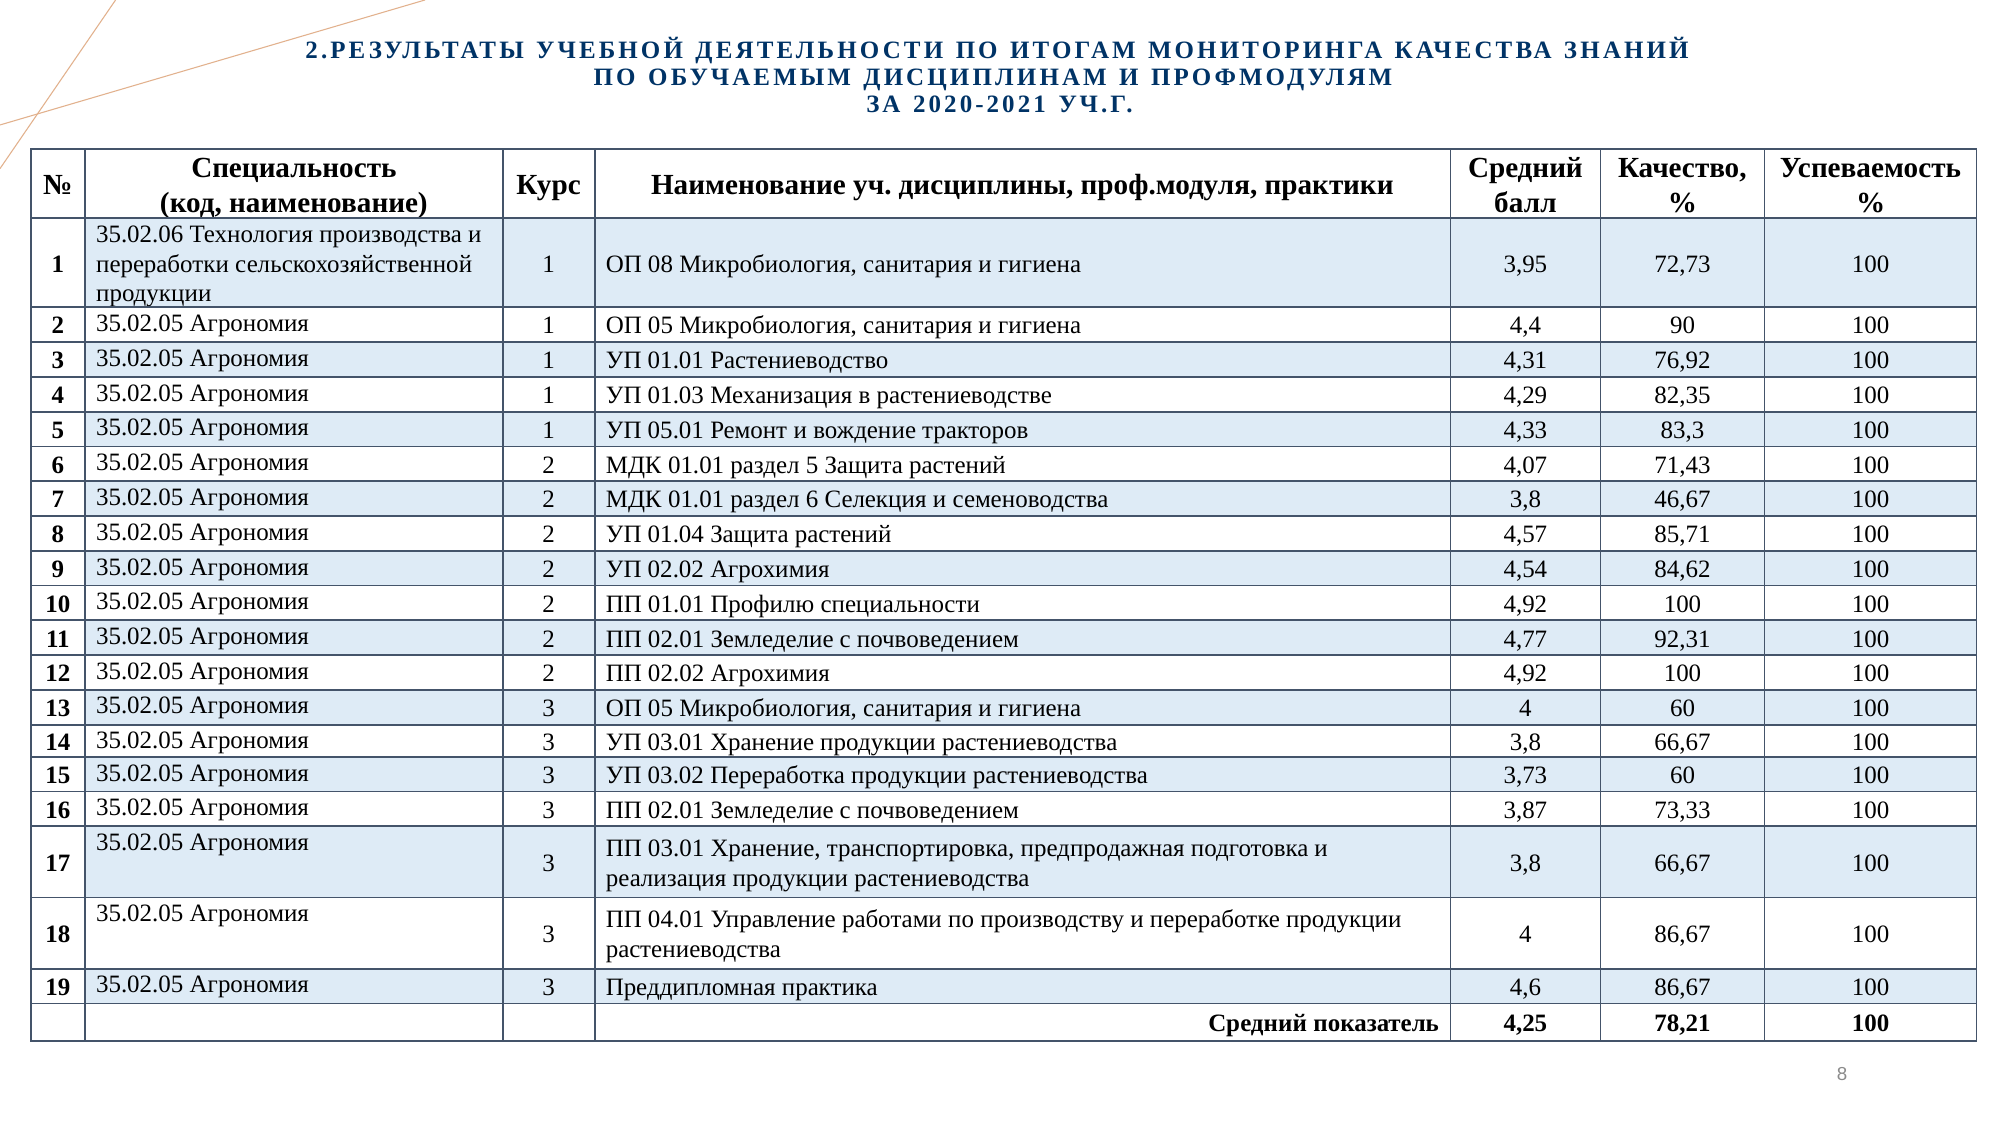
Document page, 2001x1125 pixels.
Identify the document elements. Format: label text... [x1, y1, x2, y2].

table_cell 3,8 [1451, 482, 1600, 515]
table_cell 100 [1765, 1004, 1976, 1040]
table_cell 83,3 [1601, 413, 1764, 446]
table_cell 16 [32, 792, 84, 825]
table_cell 3,73 [1451, 758, 1600, 791]
table_cell 14 [32, 726, 84, 756]
table_cell ОП 05 Микробиология, санитария и гигиена [596, 308, 1450, 341]
table_header Специальность (код, наименование) [86, 150, 502, 217]
table_cell 2 [504, 482, 594, 515]
table_cell ОП 08 Микробиология, санитария и гигиена [596, 219, 1450, 306]
table_cell 1 [504, 219, 594, 306]
table_cell 1 [32, 219, 84, 306]
table_cell 35.02.05 Агрономия [86, 308, 502, 341]
table_cell 90 [1601, 308, 1764, 341]
table_cell 4,07 [1451, 447, 1600, 480]
table_cell 3 [504, 827, 594, 897]
table_cell ПП 01.01 Профилю специальности [596, 586, 1450, 619]
table_cell 72,73 [1601, 219, 1764, 306]
table_cell 4,33 [1451, 413, 1600, 446]
table_cell 35.02.05 Агрономия [86, 586, 502, 619]
table_cell [32, 1004, 84, 1040]
table_cell УП 01.01 Растениеводство [596, 343, 1450, 376]
table_cell 15 [32, 758, 84, 791]
table_cell 35.02.06 Технология производства и переработки сельскохозяйственной продукции [86, 219, 502, 306]
table_cell 100 [1601, 586, 1764, 619]
table_cell 66,67 [1601, 726, 1764, 756]
slide_number 8 [1412, 1042, 1863, 1103]
table_cell 100 [1765, 621, 1976, 654]
table_cell 1 [504, 413, 594, 446]
table_cell 3,87 [1451, 792, 1600, 825]
table_cell Средний показатель [596, 1004, 1450, 1040]
table_cell 3 [32, 343, 84, 376]
table_cell 100 [1765, 691, 1976, 724]
table_cell 4,6 [1451, 970, 1600, 1003]
table_cell 35.02.05 Агрономия [86, 413, 502, 446]
table_cell 66,67 [1601, 827, 1764, 897]
table_cell 86,67 [1601, 970, 1764, 1003]
table_cell 12 [32, 656, 84, 689]
table_cell [504, 1004, 594, 1040]
table_cell УП 03.02 Переработка продукции растениеводства [596, 758, 1450, 791]
table_cell 82,35 [1601, 378, 1764, 411]
table_cell УП 03.01 Хранение продукции растениеводства [596, 726, 1450, 756]
table_cell 92,31 [1601, 621, 1764, 654]
table_cell 35.02.05 Агрономия [86, 447, 502, 480]
table_cell 2 [504, 656, 594, 689]
table_cell 100 [1765, 378, 1976, 411]
table_cell 3 [504, 691, 594, 724]
table_header Наименование уч. дисциплины, проф.модуля, практики [596, 150, 1450, 217]
table_cell 35.02.05 Агрономия [86, 691, 502, 724]
table_cell 46,67 [1601, 482, 1764, 515]
table_header Средний балл [1451, 150, 1600, 217]
table_cell 4 [1451, 691, 1600, 724]
table_cell 9 [32, 552, 84, 585]
table_cell 4,77 [1451, 621, 1600, 654]
table_cell [86, 1004, 502, 1040]
table_cell 100 [1765, 586, 1976, 619]
table_cell 2 [504, 447, 594, 480]
table_cell 4,25 [1451, 1004, 1600, 1040]
table_cell 85,71 [1601, 517, 1764, 550]
table_cell 7 [32, 482, 84, 515]
table_cell 78,21 [1601, 1004, 1764, 1040]
table_cell 4,54 [1451, 552, 1600, 585]
table_cell 3 [504, 970, 594, 1003]
table_cell 35.02.05 Агрономия [86, 792, 502, 825]
table_cell 60 [1601, 758, 1764, 791]
table_cell 1 [504, 308, 594, 341]
table_cell 100 [1765, 517, 1976, 550]
table_cell 35.02.05 Агрономия [86, 827, 502, 897]
table_cell УП 01.04 Защита растений [596, 517, 1450, 550]
table_cell 4,92 [1451, 586, 1600, 619]
table_cell 3 [504, 792, 594, 825]
table_cell ПП 02.01 Земледелие с почвоведением [596, 792, 1450, 825]
table_cell 2 [504, 586, 594, 619]
table_cell 1 [504, 378, 594, 411]
table_cell 3,8 [1451, 827, 1600, 897]
table_cell 100 [1765, 970, 1976, 1003]
table_cell 2 [32, 308, 84, 341]
table_cell 100 [1765, 552, 1976, 585]
table_cell 35.02.05 Агрономия [86, 621, 502, 654]
table_cell 100 [1765, 656, 1976, 689]
table_cell 11 [32, 621, 84, 654]
table_cell 35.02.05 Агрономия [86, 552, 502, 585]
table_cell 1 [504, 343, 594, 376]
table_cell 4 [32, 378, 84, 411]
table_cell 86,67 [1601, 898, 1764, 968]
table_cell МДК 01.01 раздел 6 Селекция и семеноводства [596, 482, 1450, 515]
table_cell 3,8 [1451, 726, 1600, 756]
table_header Качество, % [1601, 150, 1764, 217]
table_cell 19 [32, 970, 84, 1003]
table_header № [32, 150, 84, 217]
table_cell 35.02.05 Агрономия [86, 758, 502, 791]
table_cell 35.02.05 Агрономия [86, 343, 502, 376]
table_cell УП 02.02 Агрохимия [596, 552, 1450, 585]
table_cell 71,43 [1601, 447, 1764, 480]
table_cell 100 [1765, 482, 1976, 515]
table_cell УП 05.01 Ремонт и вождение тракторов [596, 413, 1450, 446]
table_cell 100 [1765, 898, 1976, 968]
table_cell 100 [1765, 792, 1976, 825]
table_cell 10 [32, 586, 84, 619]
table_cell 35.02.05 Агрономия [86, 378, 502, 411]
table_cell 35.02.05 Агрономия [86, 898, 502, 968]
table_cell 3,95 [1451, 219, 1600, 306]
table_cell 2 [504, 517, 594, 550]
table_cell 2 [504, 621, 594, 654]
table_cell 4 [1451, 898, 1600, 968]
table_cell ОП 05 Микробиология, санитария и гигиена [596, 691, 1450, 724]
table_cell 4,29 [1451, 378, 1600, 411]
table_cell 5 [32, 413, 84, 446]
table_cell Преддипломная практика [596, 970, 1450, 1003]
table_cell 4,4 [1451, 308, 1600, 341]
table_cell 3 [504, 726, 594, 756]
table_cell ПП 03.01 Хранение, транспортировка, предпродажная подготовка и реализация продукции растениеводства [596, 827, 1450, 897]
table_cell 73,33 [1601, 792, 1764, 825]
table_cell 100 [1765, 827, 1976, 897]
table_cell 100 [1601, 656, 1764, 689]
table_header Курс [504, 150, 594, 217]
table_cell 100 [1765, 219, 1976, 306]
table_cell 4,31 [1451, 343, 1600, 376]
table_cell 6 [32, 447, 84, 480]
table_cell 100 [1765, 308, 1976, 341]
table_cell 100 [1765, 447, 1976, 480]
table_cell 3 [504, 758, 594, 791]
table_cell УП 01.03 Механизация в растениеводстве [596, 378, 1450, 411]
table_cell 4,57 [1451, 517, 1600, 550]
table_cell ПП 02.02 Агрохимия [596, 656, 1450, 689]
table_cell 4,92 [1451, 656, 1600, 689]
table_cell 35.02.05 Агрономия [86, 656, 502, 689]
table_cell 35.02.05 Агрономия [86, 726, 502, 756]
table_cell 60 [1601, 691, 1764, 724]
table_cell 3 [504, 898, 594, 968]
table_cell 84,62 [1601, 552, 1764, 585]
table_cell 100 [1765, 726, 1976, 756]
table_cell 100 [1765, 413, 1976, 446]
table_cell 76,92 [1601, 343, 1764, 376]
table_cell МДК 01.01 раздел 5 Защита растений [596, 447, 1450, 480]
table_cell ПП 04.01 Управление работами по производству и переработке продукции растениеводства [596, 898, 1450, 968]
title 2.Результаты учебной деятельности по итогам мониторинга качества знаний по обучаемым дисциплинам и профмодулям за 2020-2021 уч.г. [137, 28, 1863, 127]
table_cell 8 [32, 517, 84, 550]
table_cell ПП 02.01 Земледелие с почвоведением [596, 621, 1450, 654]
table_cell 18 [32, 898, 84, 968]
table_cell 100 [1765, 758, 1976, 791]
table_cell 35.02.05 Агрономия [86, 482, 502, 515]
table_cell 17 [32, 827, 84, 897]
table_header Успеваемость% [1765, 150, 1976, 217]
table_cell 100 [1765, 343, 1976, 376]
table_cell 35.02.05 Агрономия [86, 517, 502, 550]
table_cell 2 [504, 552, 594, 585]
table_cell 13 [32, 691, 84, 724]
table_cell 35.02.05 Агрономия [86, 970, 502, 1003]
